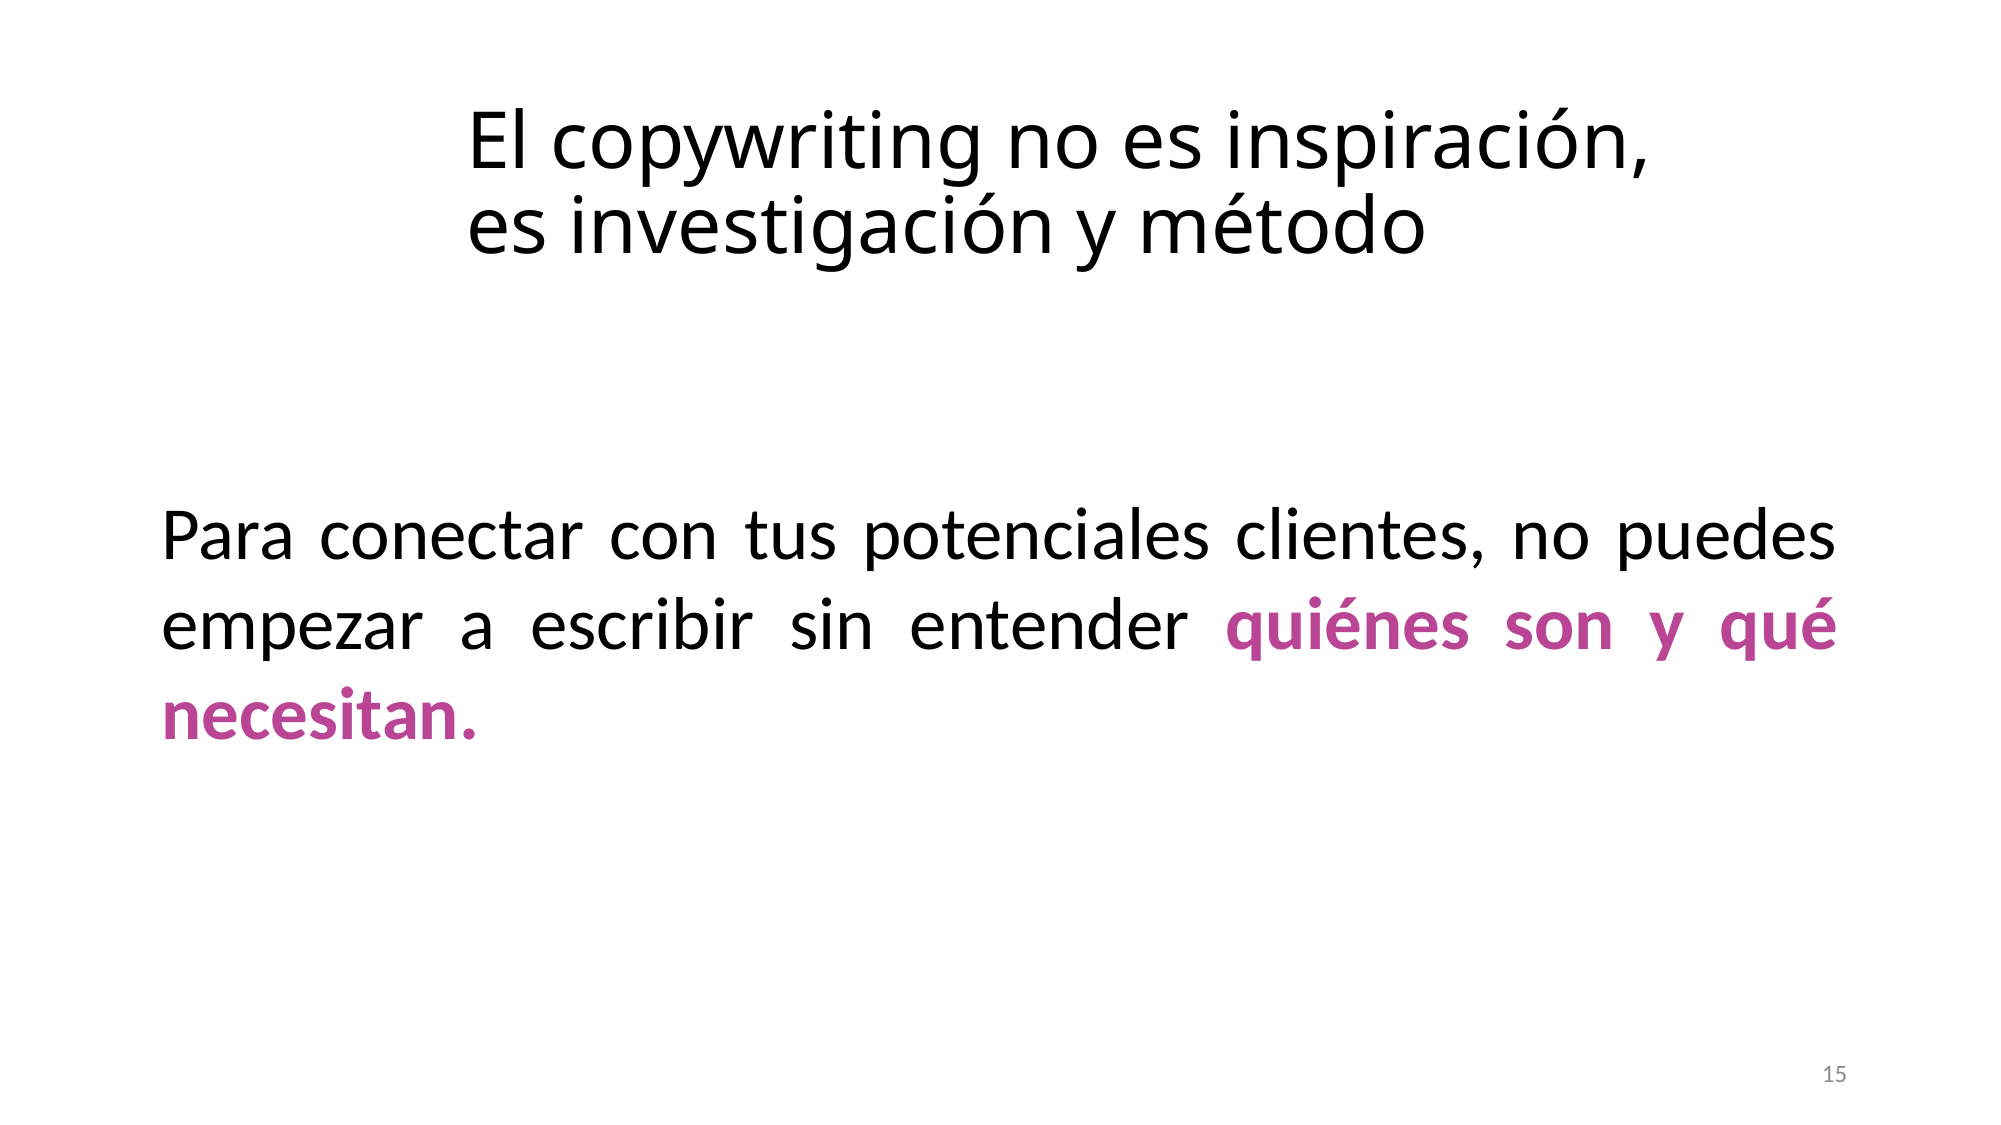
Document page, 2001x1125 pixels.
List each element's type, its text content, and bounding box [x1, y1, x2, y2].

text_box Para conectar con tus potenciales clientes, no puedes empezar a escribir sin entender quiénes son y qué necesitan. [146, 476, 1854, 762]
slide_number 15 [1412, 1042, 1863, 1103]
title El copywriting no es inspiración, es investigación y método [451, 92, 1761, 280]
